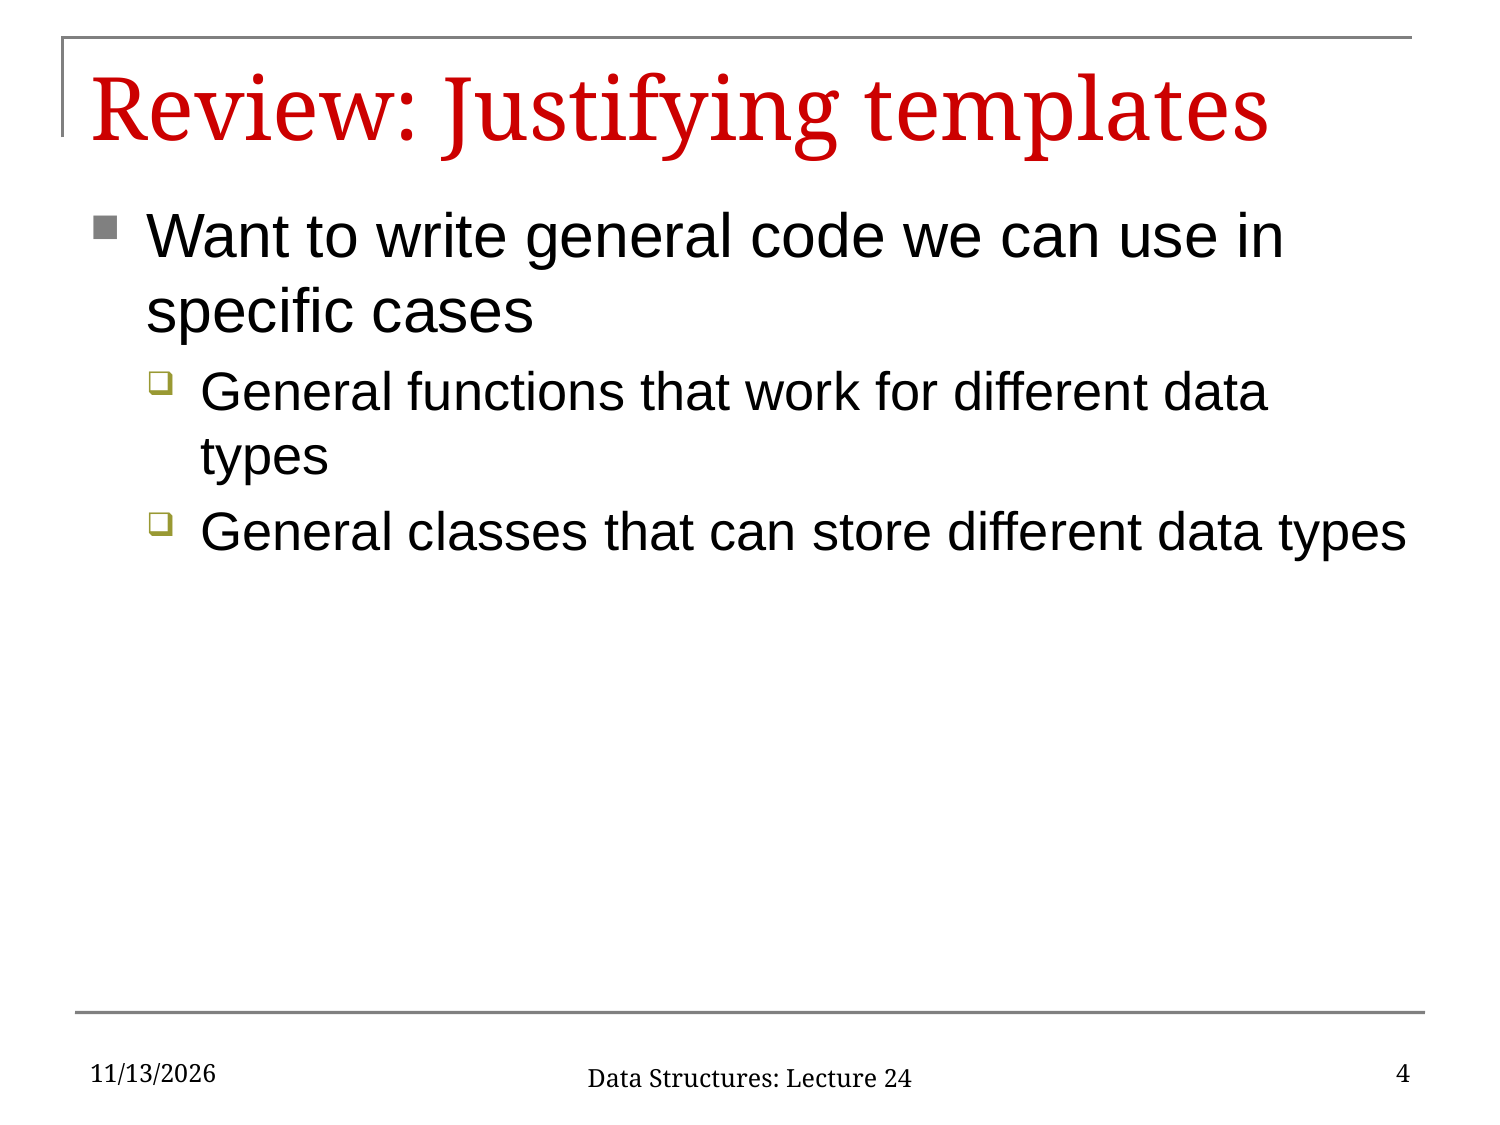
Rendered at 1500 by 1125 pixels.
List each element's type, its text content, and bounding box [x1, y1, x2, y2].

title Review: Justifying templates [75, 45, 1425, 163]
footer Data Structures: Lecture 24 [512, 1024, 988, 1101]
list Want to write general code we can use in specific cases General functions that work for different data types General classes that can store different data types [75, 187, 1425, 1006]
slide_number 4 [1074, 1023, 1426, 1100]
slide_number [74, 1023, 426, 1100]
